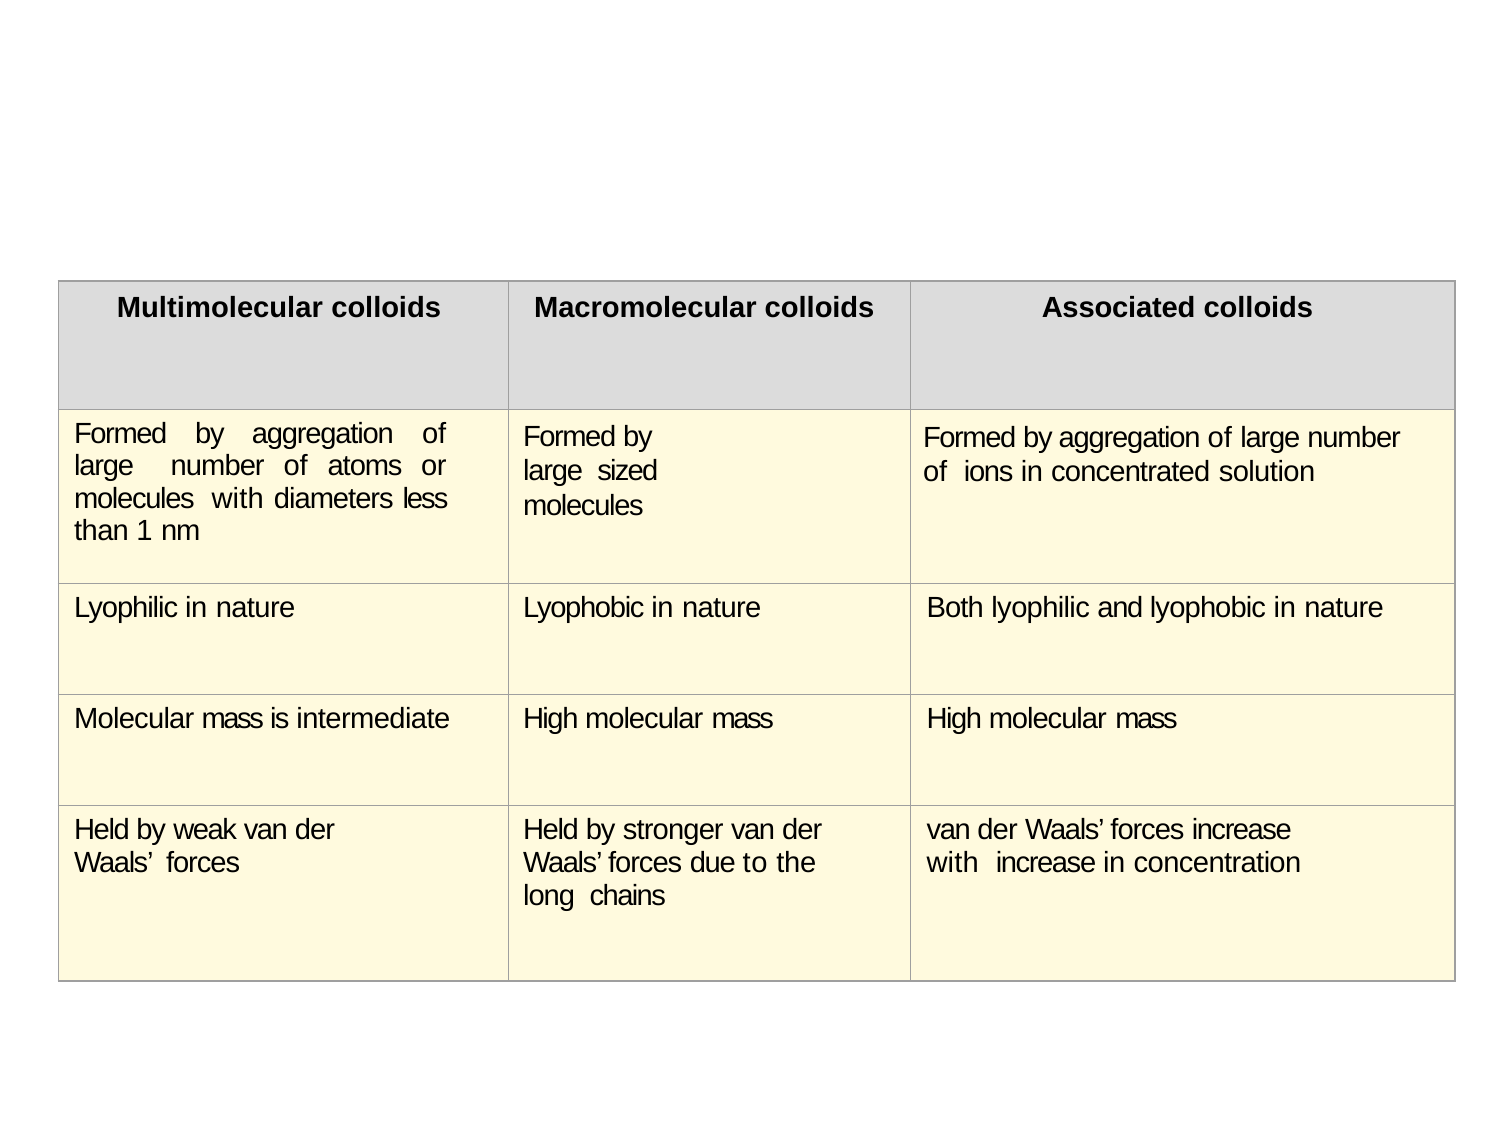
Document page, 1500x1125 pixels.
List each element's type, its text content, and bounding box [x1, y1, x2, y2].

table_cell Held by weak van der Waals’ forces [59, 806, 508, 980]
table_header Multimolecular colloids [59, 282, 508, 409]
table_cell Formed by large sized molecules [509, 410, 910, 583]
table_cell Formed by aggregation of large number of ions in concentrated solution [911, 410, 1454, 583]
table_cell High molecular mass [911, 695, 1454, 805]
table_cell Formed by aggregation of large number of atoms or molecules with diameters less than 1 nm [59, 410, 508, 583]
table_cell van der Waals’ forces increase with increase in concentration [911, 806, 1454, 980]
table_cell Lyophilic in nature [59, 584, 508, 694]
table_cell High molecular mass [509, 695, 910, 805]
table_cell Held by stronger van der Waals’ forces due to the long chains [509, 806, 910, 980]
table_header Associated colloids [911, 282, 1454, 409]
table_cell Both lyophilic and lyophobic in nature [911, 584, 1454, 694]
table_header Macromolecular colloids [509, 282, 910, 409]
table_cell Lyophobic in nature [509, 584, 910, 694]
table_cell Molecular mass is intermediate [59, 695, 508, 805]
